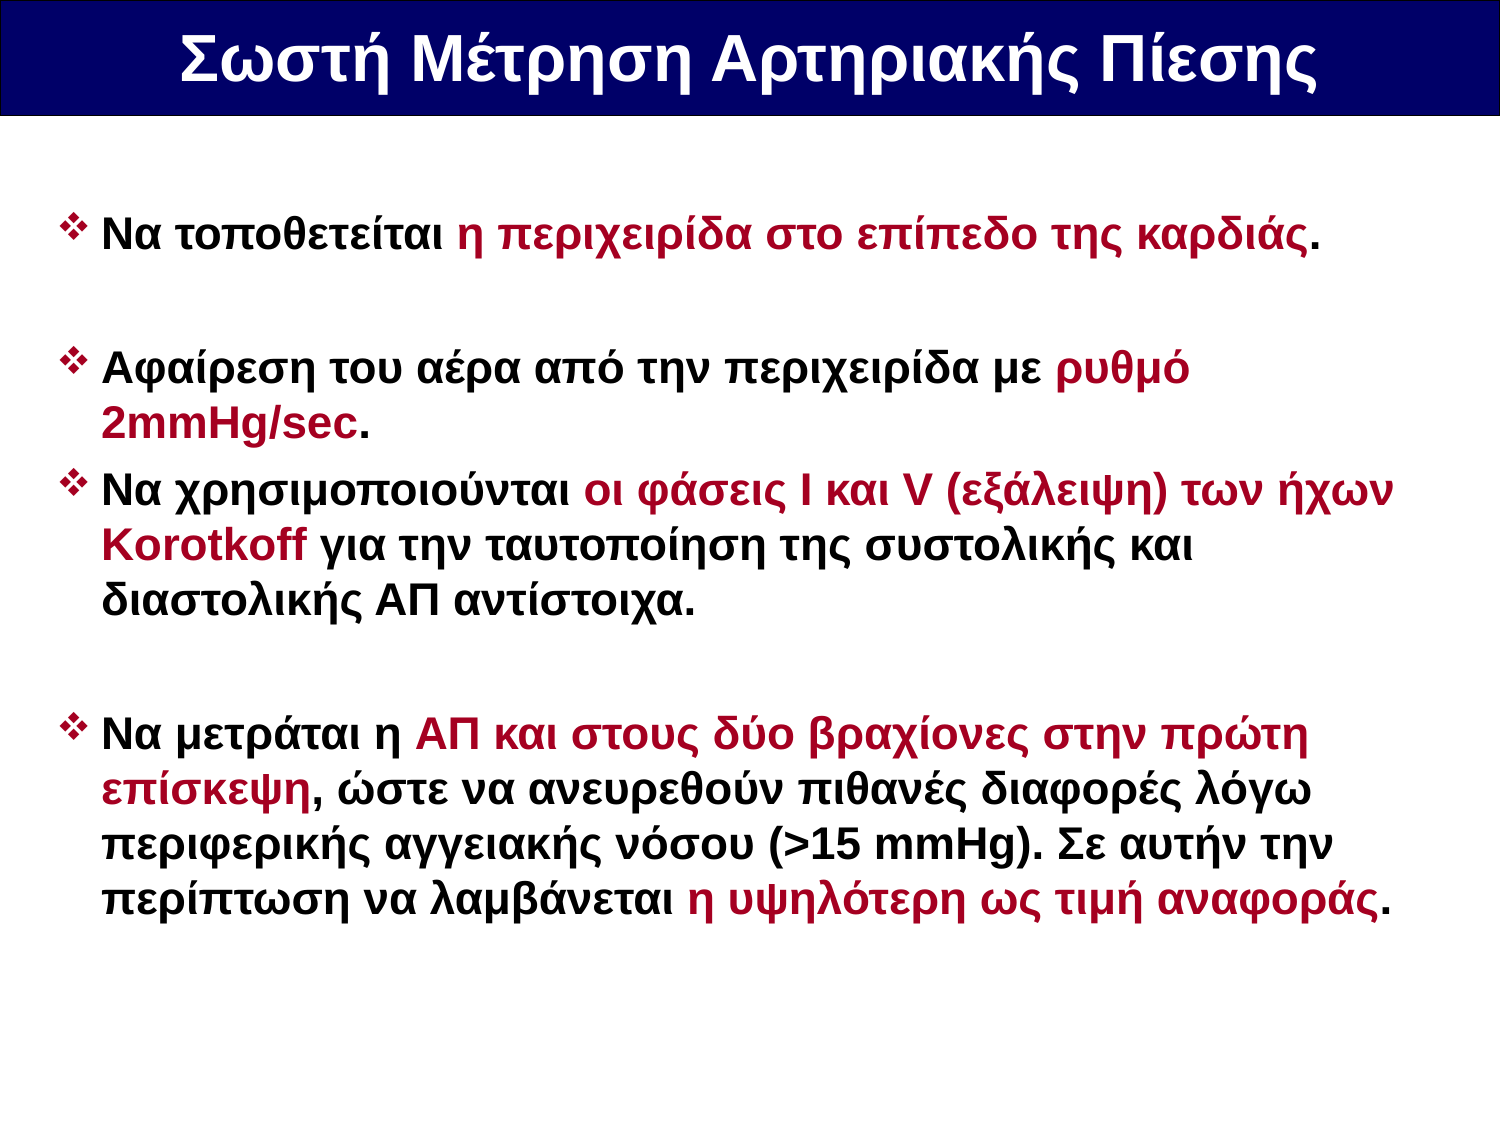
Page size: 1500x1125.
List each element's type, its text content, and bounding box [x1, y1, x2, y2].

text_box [0, 0, 1500, 116]
list Να τοποθετείται η περιχειρίδα στο επίπεδο της καρδιάς. Αφαίρεση του αέρα από την περιχειρίδα με ρυθμό 2mmHg/sec. Να χρησιμοποιούνται οι φάσεις I και V (εξάλειψη) των ήχων Korotkoff για την ταυτοποίηση της συστολικής και διαστολικής ΑΠ αντίστοιχα. Να μετράται η ΑΠ και στους δύο βραχίονες στην πρώτη επίσκεψη, ώστε να ανευρεθούν πιθανές διαφορές λόγω περιφερικής αγγειακής νόσου (>15 mmHg). Σε αυτήν την περίπτωση να λαμβάνεται η υψηλότερη ως τιμή αναφοράς. [41, 196, 1459, 1030]
